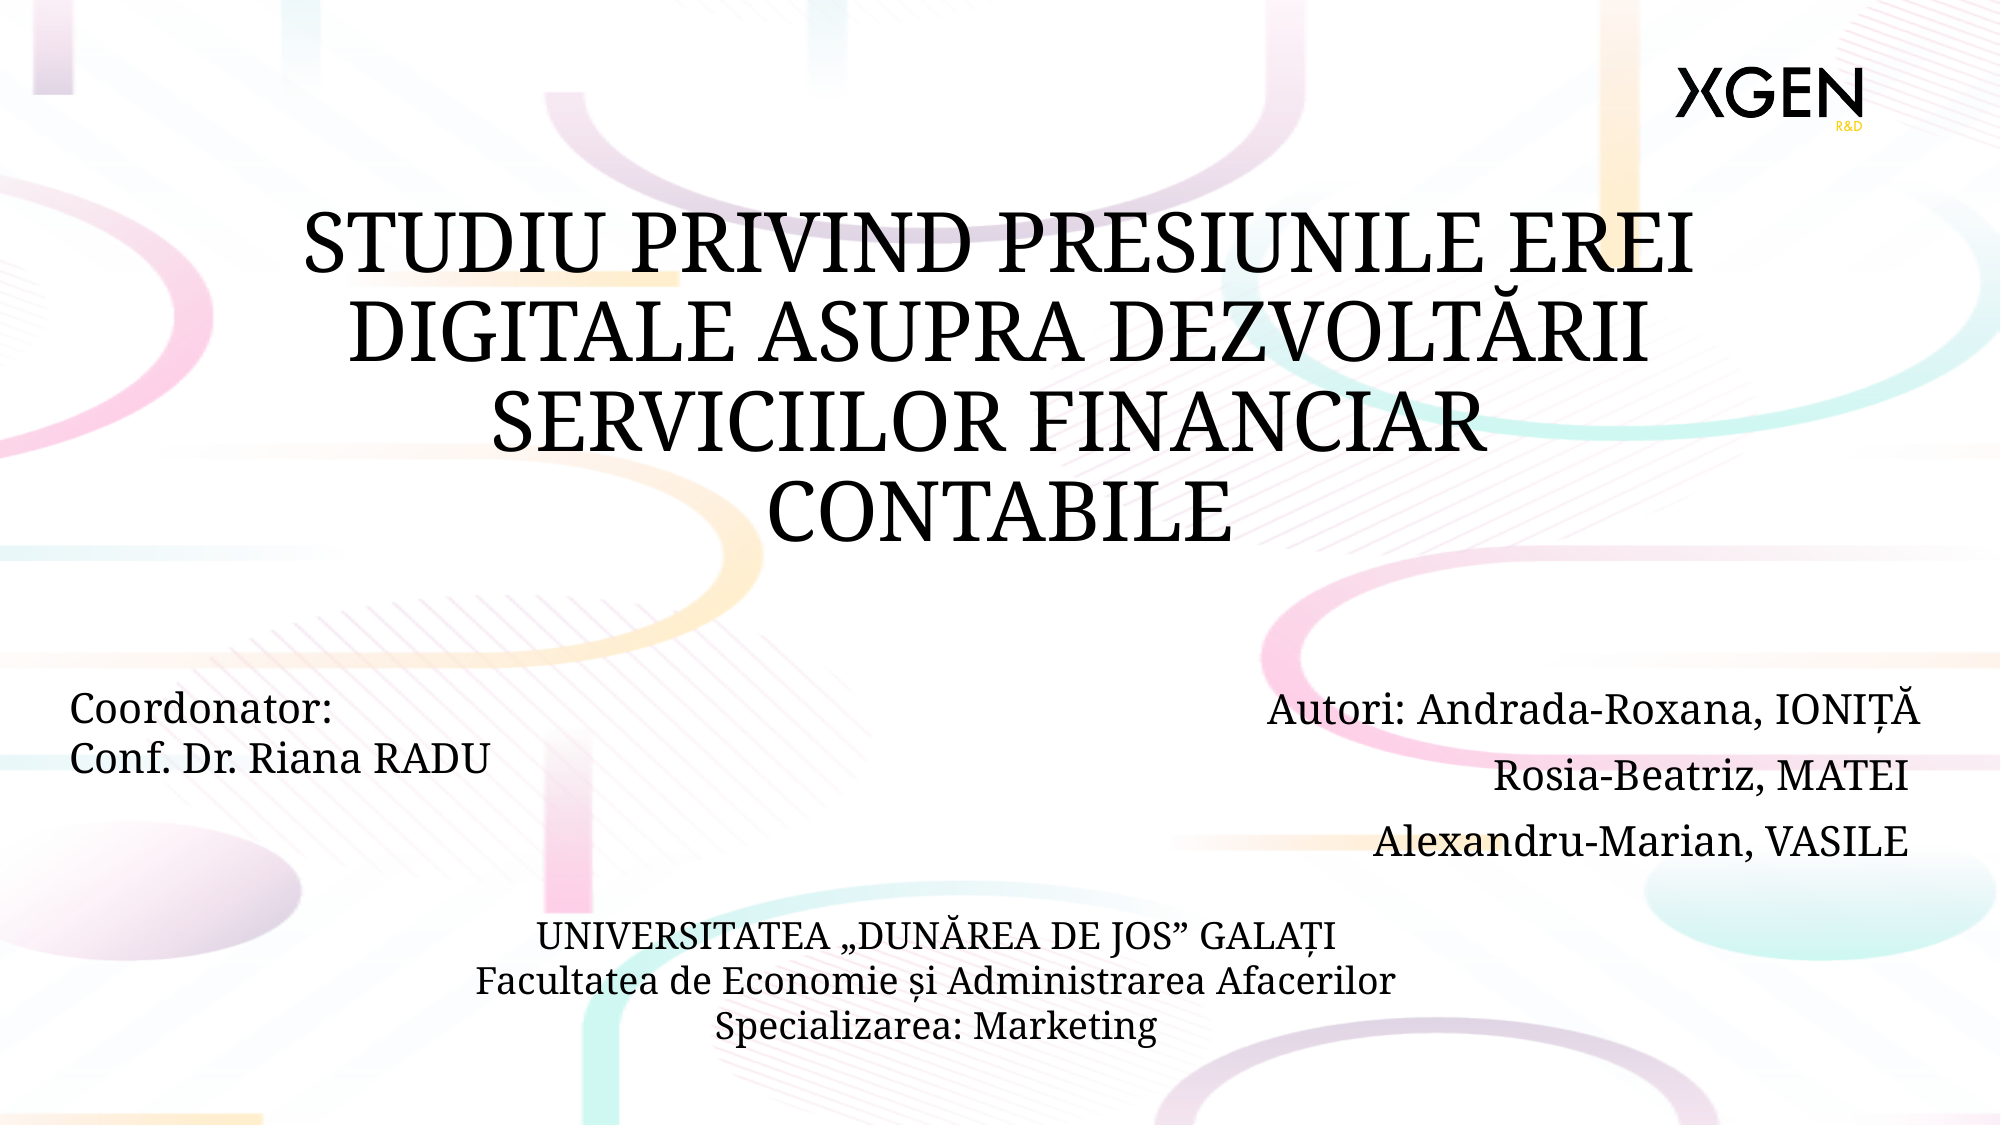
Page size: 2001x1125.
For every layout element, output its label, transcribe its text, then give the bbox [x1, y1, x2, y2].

title STUDIU PRIVIND PRESIUNILE EREI DIGITALE ASUPRA DEZVOLTĂRII SERVICIILOR FINANCIAR CONTABILE [249, 184, 1750, 576]
picture [0, 0, 2001, 1125]
subtitle Autori: Andrada-Roxana, IONIȚĂ Rosia-Beatriz, MATEI Alexandru-Marian, VASILE [1251, 681, 1936, 880]
text_box UNIVERSITATEA „DUNĂREA DE JOS” GALAȚI Facultatea de Economie și Administrarea Afacerilor Specializarea: Marketing [354, 904, 1519, 1055]
text_box Coordonator: Conf. Dr. Riana RADU [54, 674, 580, 790]
